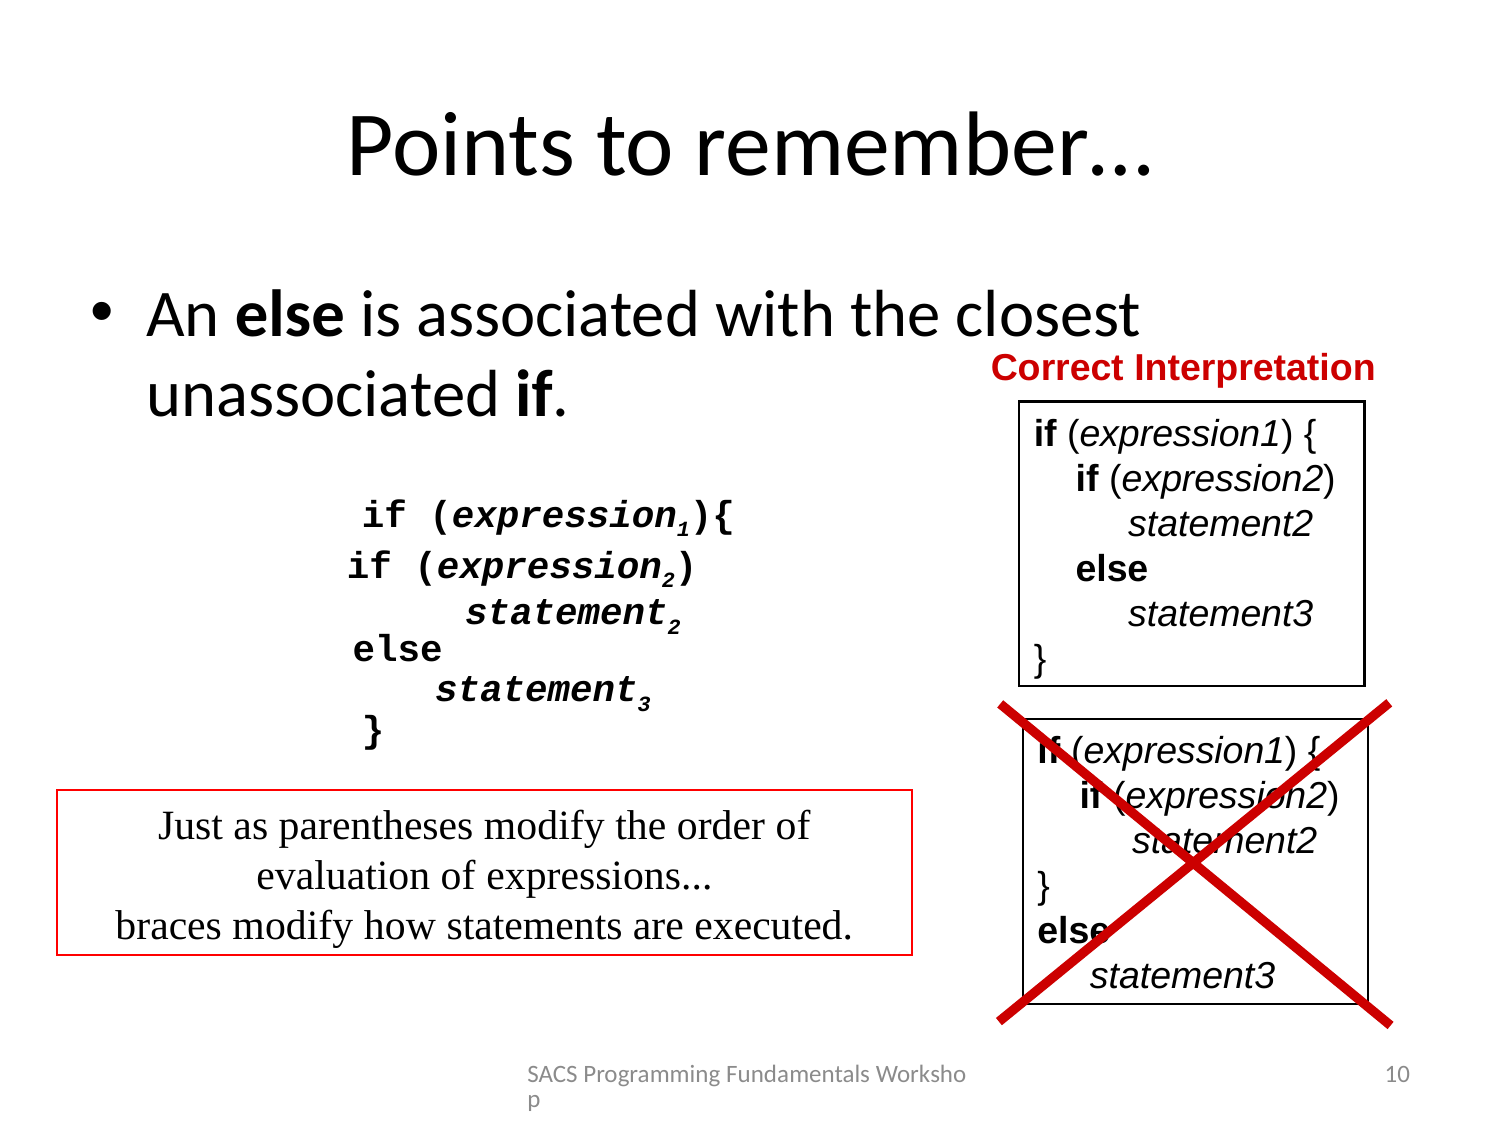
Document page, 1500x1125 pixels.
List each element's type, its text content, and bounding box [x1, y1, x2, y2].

text_box Correct Interpretation [955, 335, 1411, 396]
footer SACS Programming Fundamentals Workshop [512, 1042, 988, 1103]
list An else is associated with the closest unassociated if. if (expression1){ if (expression2) statement2 else statement3 } [75, 262, 1425, 1005]
title Points to remember… [75, 45, 1425, 233]
slide_number 10 [1074, 1042, 1425, 1103]
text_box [998, 702, 1391, 1026]
text_box if (expression1) { if (expression2) statement2 else statement3 } [1018, 401, 1365, 687]
text_box Just as parentheses modify the order of evaluation of expressions... braces modify how statements are executed. [56, 790, 913, 956]
